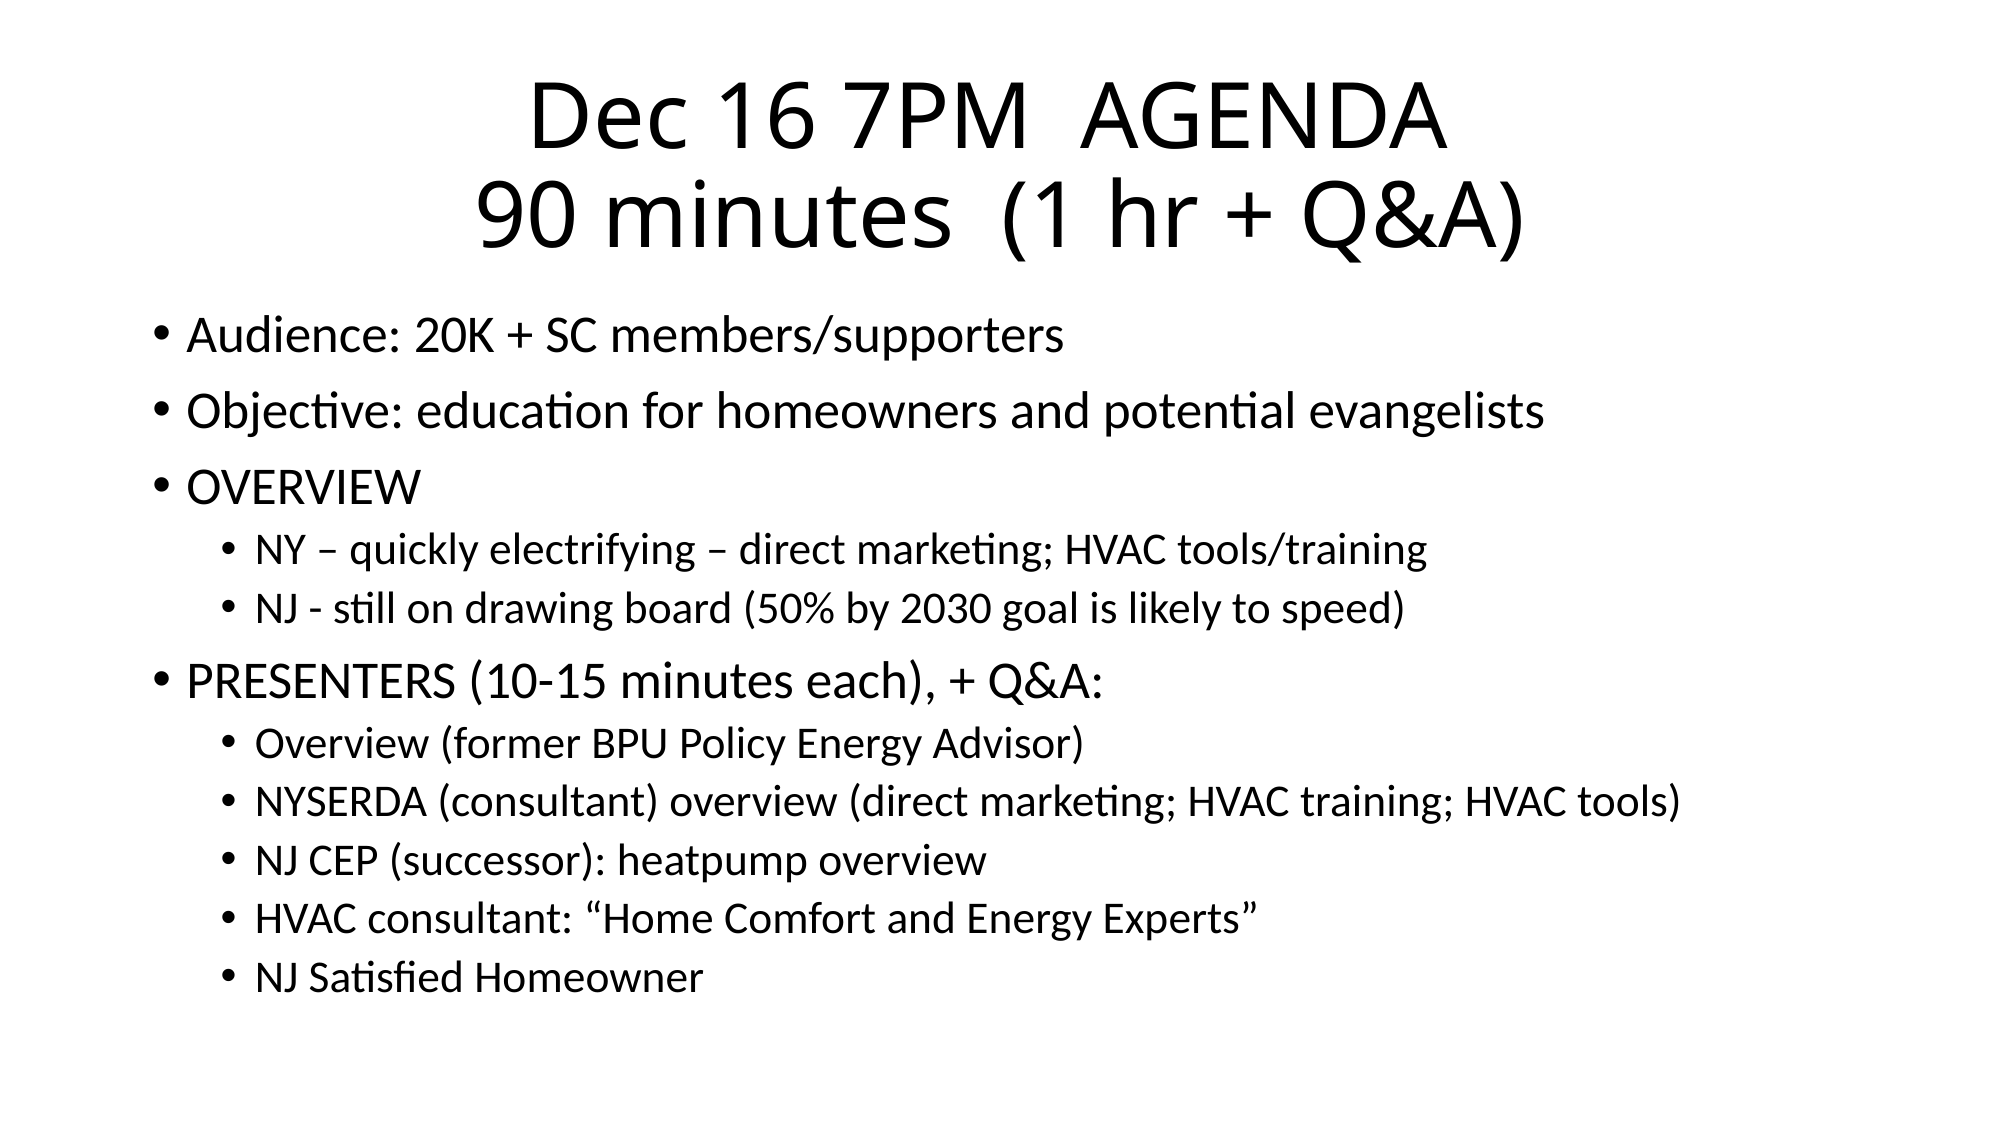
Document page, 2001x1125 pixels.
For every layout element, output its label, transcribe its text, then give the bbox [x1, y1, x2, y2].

list Audience: 20K + SC members/supporters Objective: education for homeowners and potential evangelists OVERVIEW NY – quickly electrifying – direct marketing; HVAC tools/training NJ - still on drawing board (50% by 2030 goal is likely to speed) PRESENTERS (10-15 minutes each), + Q&A: Overview (former BPU Policy Energy Advisor) NYSERDA (consultant) overview (direct marketing; HVAC training; HVAC tools) NJ CEP (successor): heatpump overview HVAC consultant: “Home Comfort and Energy Experts” NJ Satisfied Homeowner [137, 299, 1863, 1014]
title Dec 16 7PM AGENDA 90 minutes (1 hr + Q&A) [137, 59, 1863, 278]
